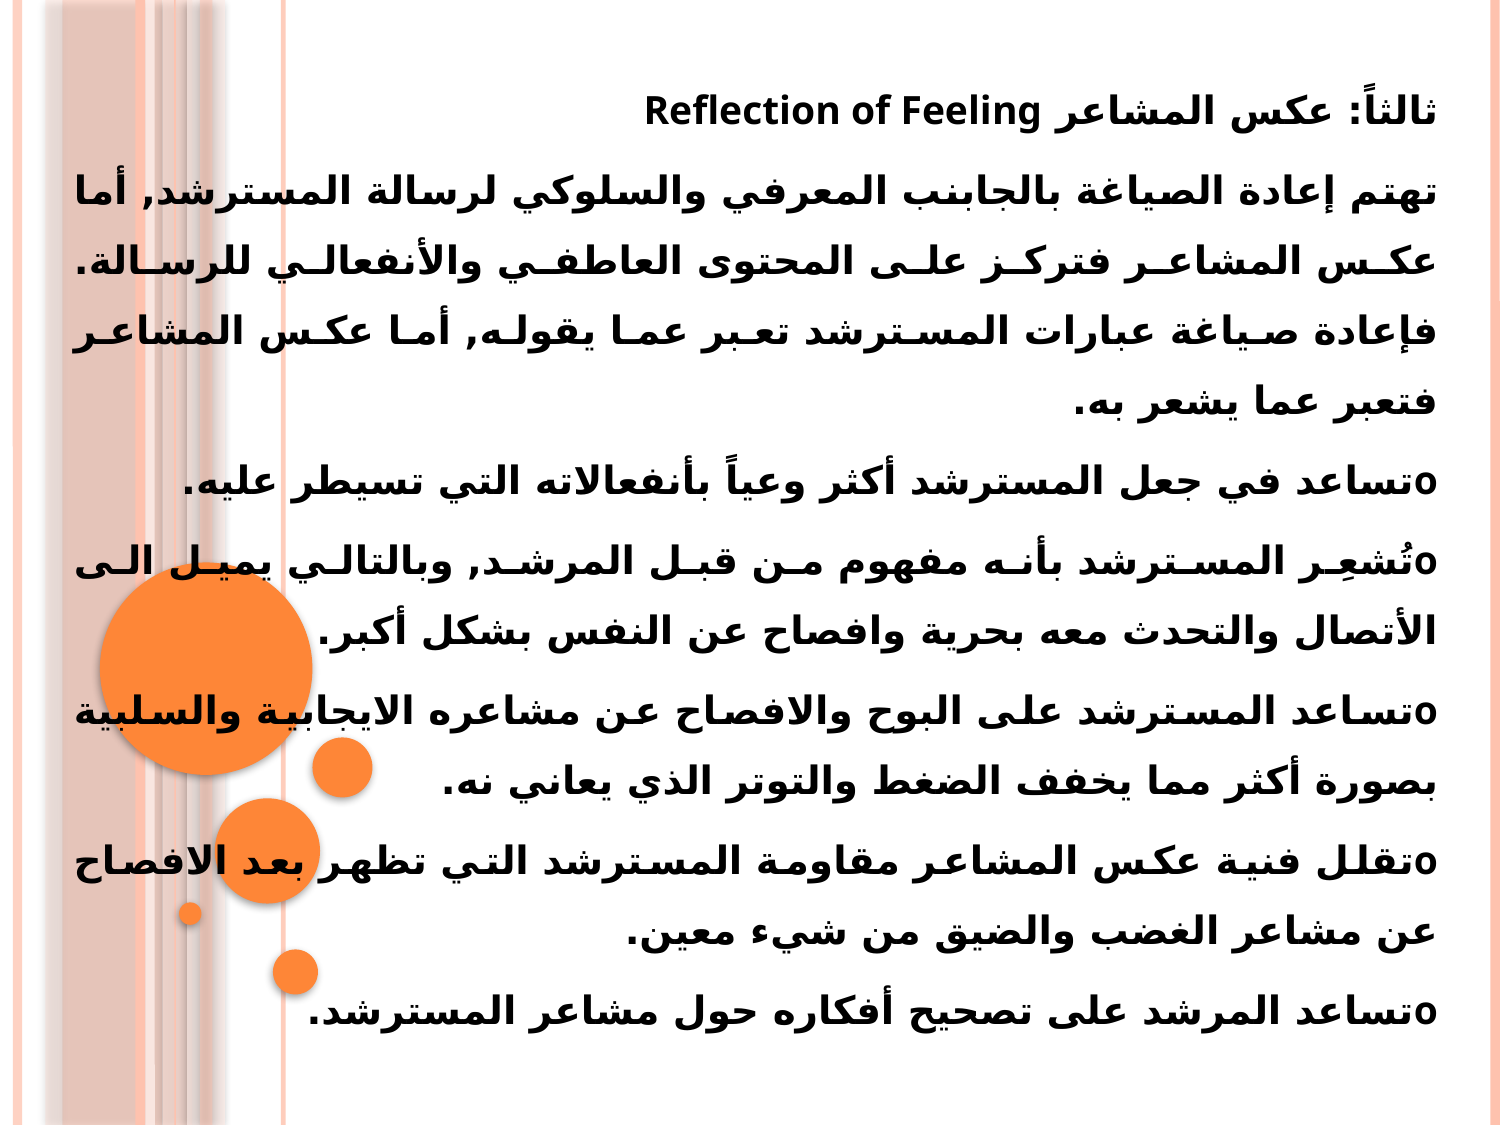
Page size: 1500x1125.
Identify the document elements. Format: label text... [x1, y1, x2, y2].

subtitle ثالثاً: عكس المشاعر Reflection of Feeling تهتم إعادة الصياغة بالجابنب المعرفي والسلوكي لرسالة المسترشد, أما عكس المشاعر فتركز على المحتوى العاطفي والأنفعالي للرسالة. فإعادة صياغة عبارات المسترشد تعبر عما يقوله, أما عكس المشاعر فتعبر عما يشعر به. o تساعد في جعل المسترشد أكثر وعياً بأنفعالاته التي تسيطر عليه. o تُشعِر المسترشد بأنه مفهوم من قبل المرشد, وبالتالي يميل الى الأتصال والتحدث معه بحرية وافصاح عن النفس بشكل أكبر. o تساعد المسترشد على البوح والافصاح عن مشاعره الايجابية والسلبية بصورة أكثر مما يخفف الضغط والتوتر الذي يعاني نه. o تقلل فنية عكس المشاعر مقاومة المسترشد التي تظهر بعد الافصاح عن مشاعر الغضب والضيق من شيء معين. o تساعد المرشد على تصحيح أفكاره حول مشاعر المسترشد. [58, 54, 1453, 1059]
